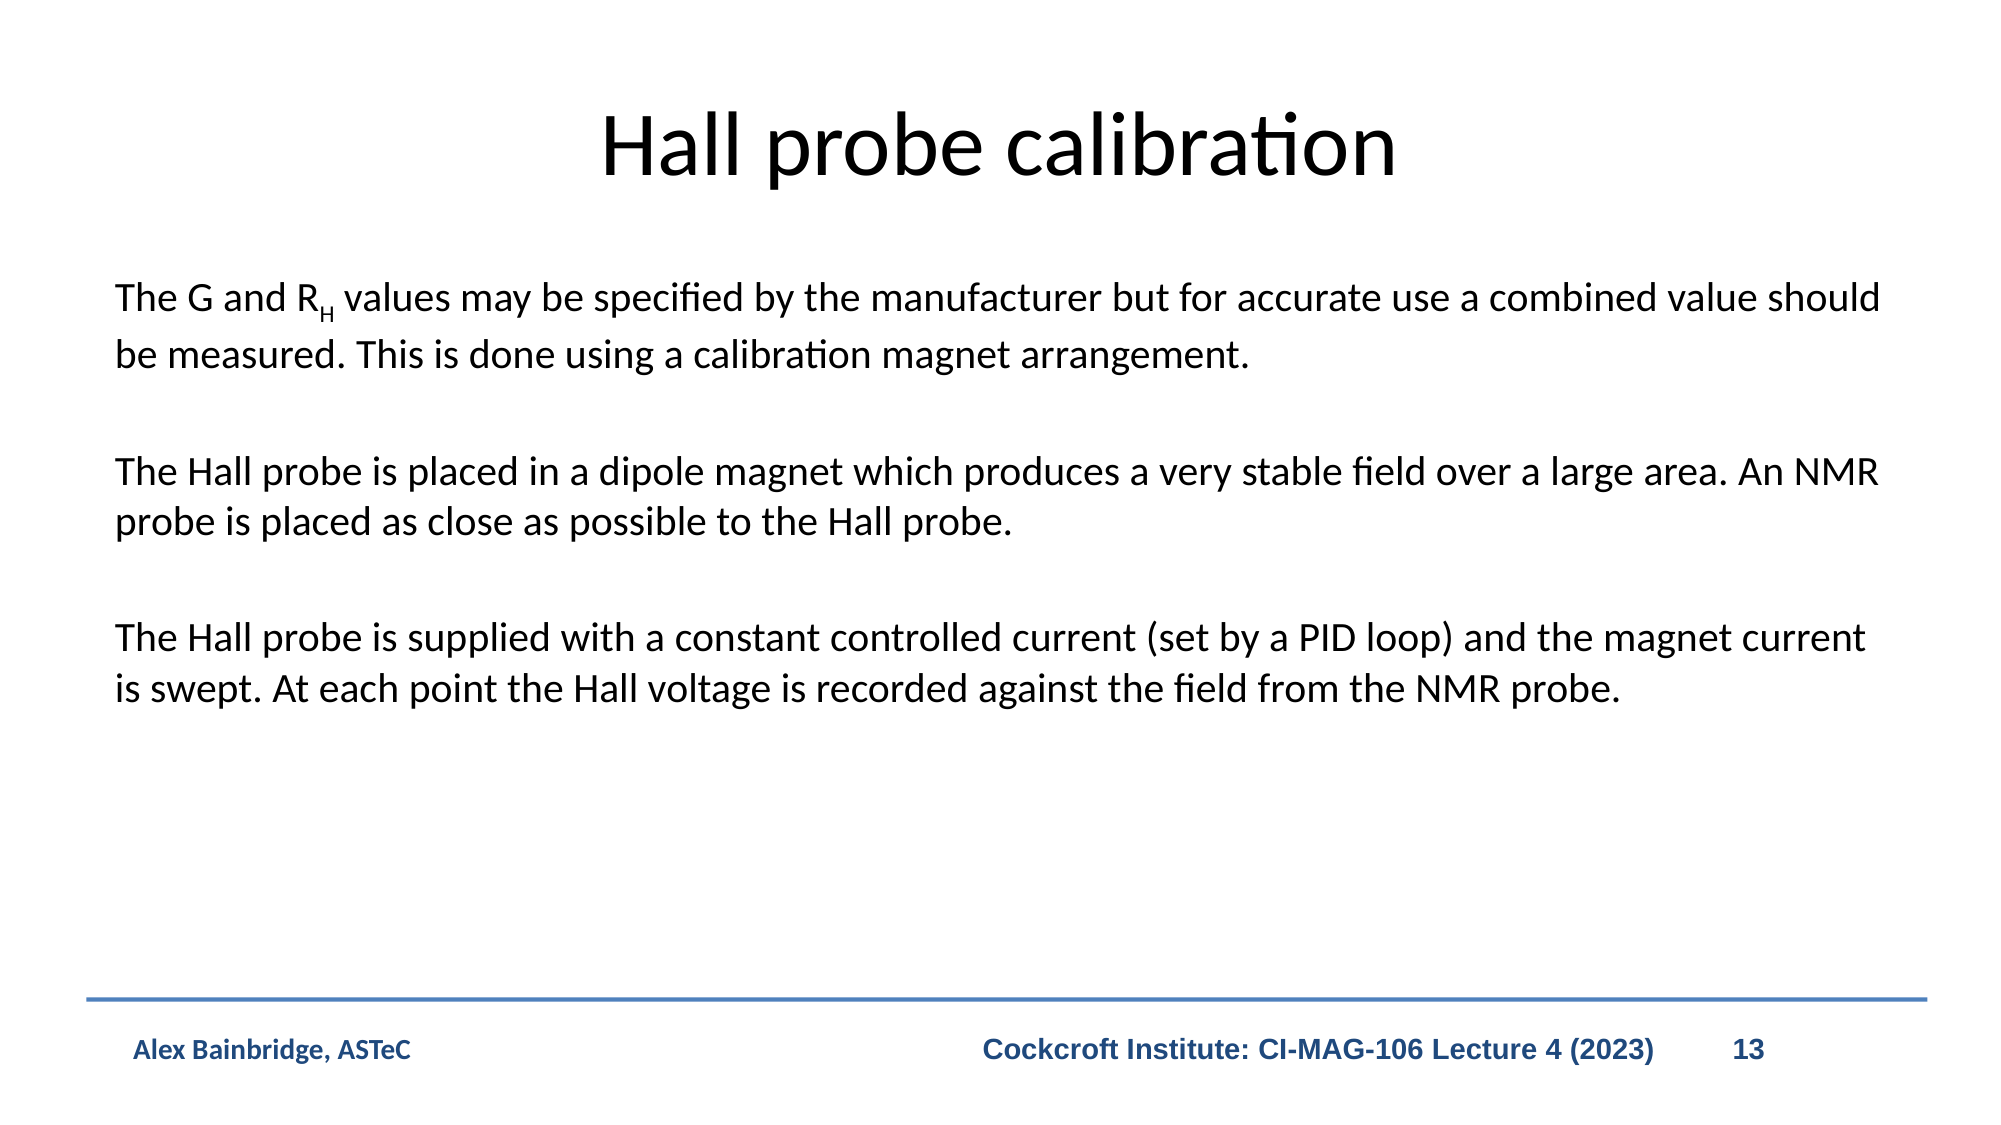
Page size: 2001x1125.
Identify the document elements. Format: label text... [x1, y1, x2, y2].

title Hall probe calibration [99, 45, 1900, 233]
list The G and RH values may be specified by the manufacturer but for accurate use a combined value should be measured. This is done using a calibration magnet arrangement. The Hall probe is placed in a dipole magnet which produces a very stable field over a large area. An NMR probe is placed as close as possible to the Hall probe. The Hall probe is supplied with a constant controlled current (set by a PID loop) and the magnet current is swept. At each point the Hall voltage is recorded against the field from the NMR probe. [99, 262, 1900, 1005]
